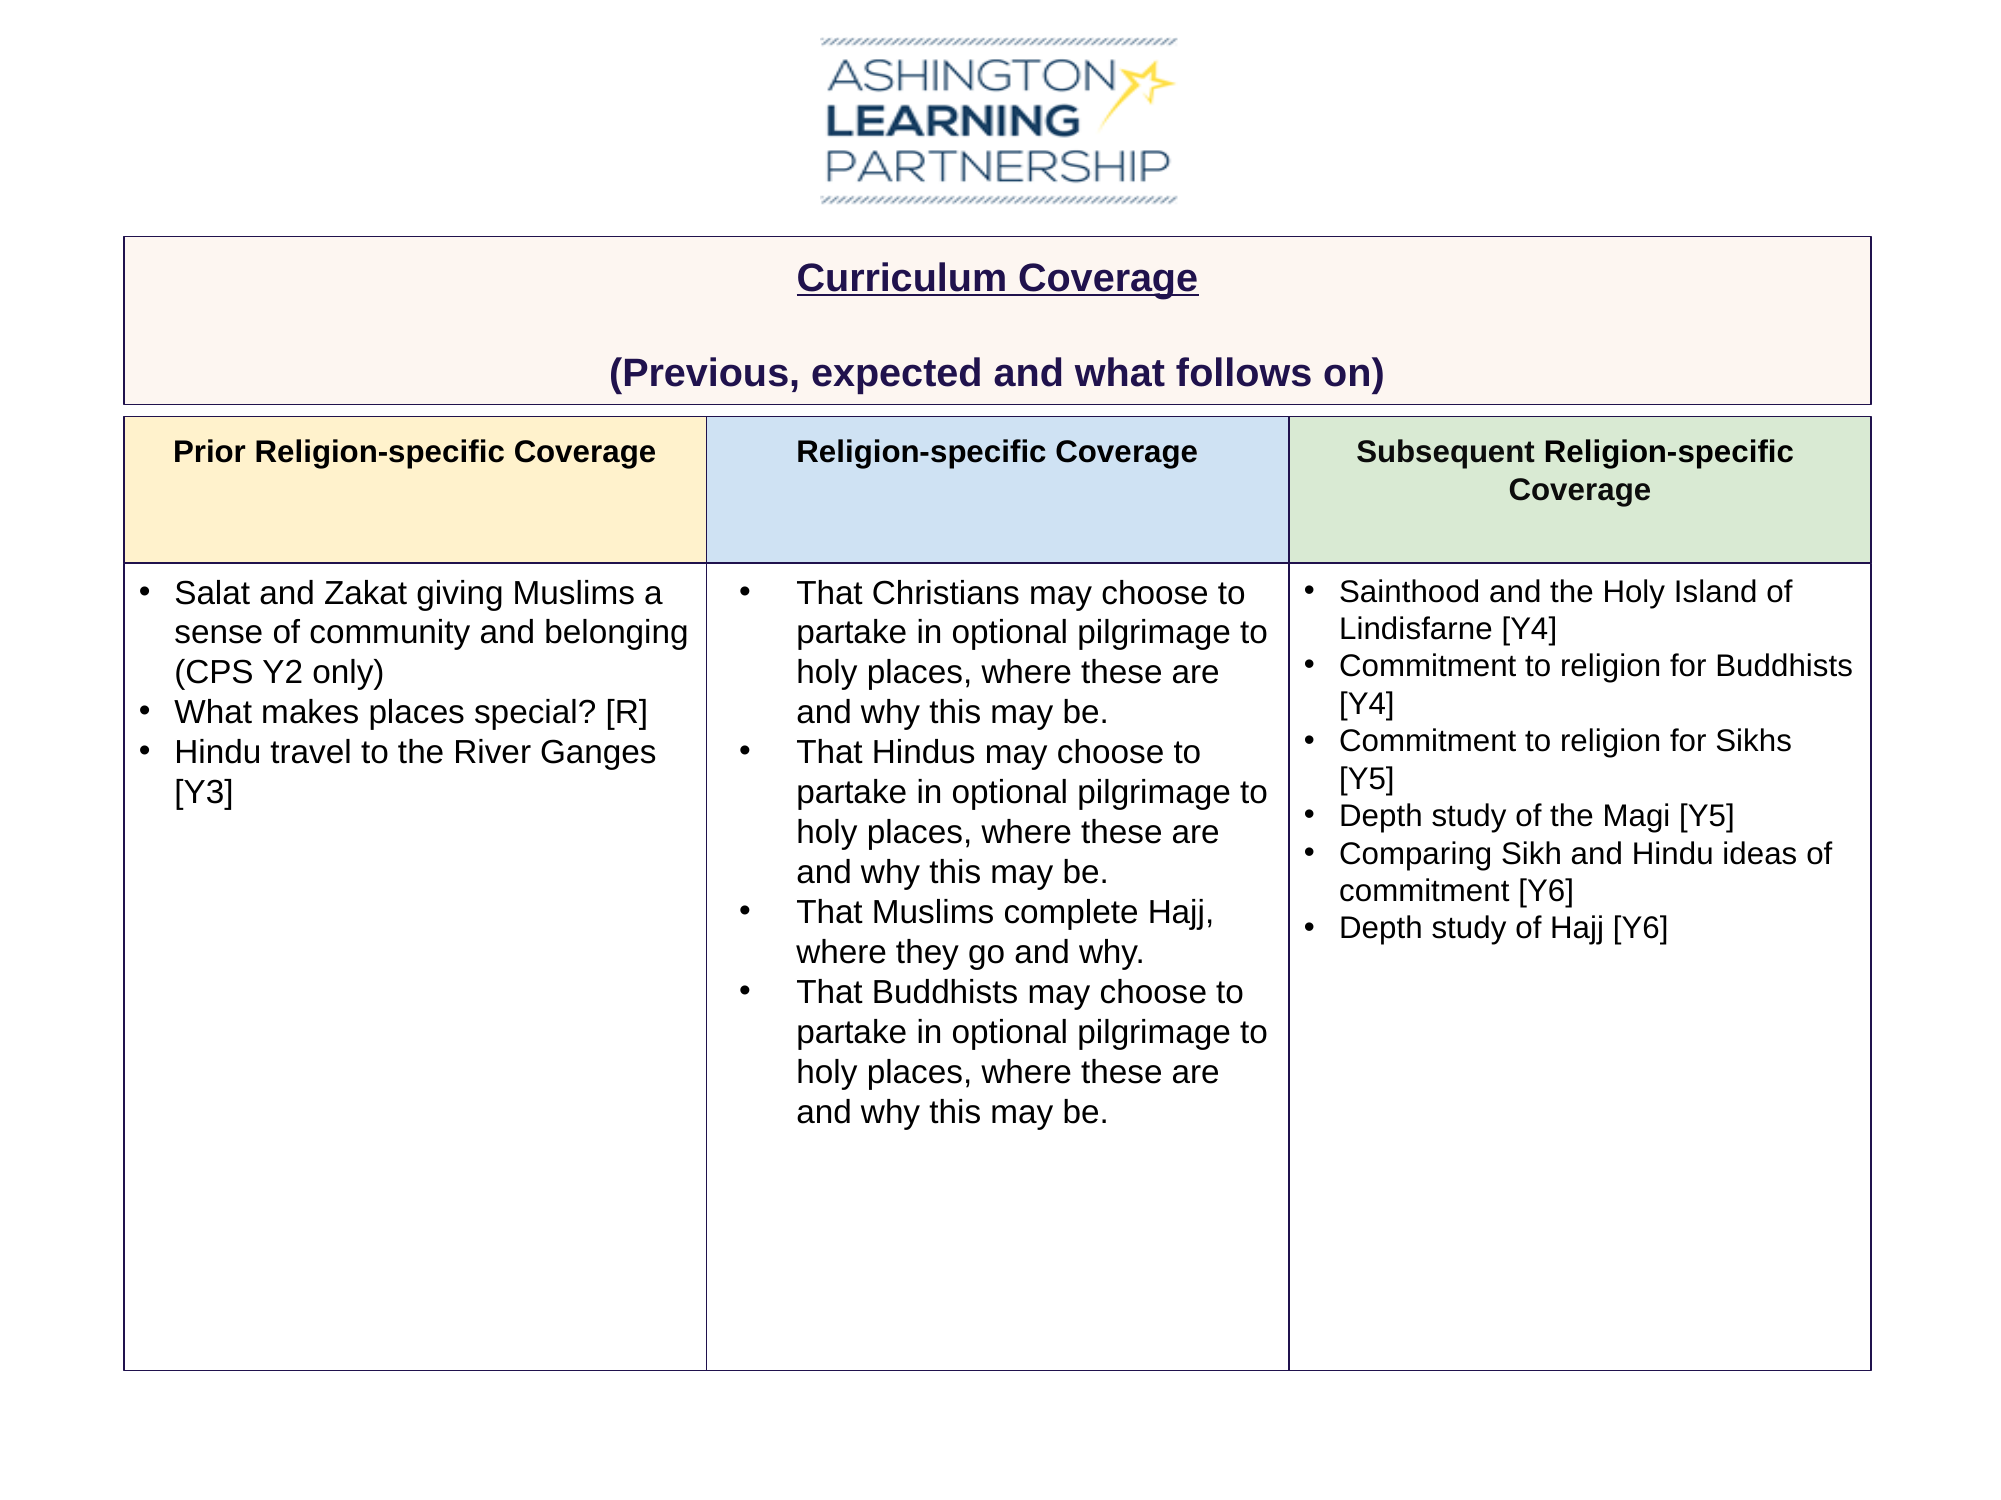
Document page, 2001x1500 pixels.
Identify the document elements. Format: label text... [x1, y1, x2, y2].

text_box That Christians may choose to partake in optional pilgrimage to holy places, where these are and why this may be. That Hindus may choose to partake in optional pilgrimage to holy places, where these are and why this may be. That Muslims complete Hajj, where they go and why. That Buddhists may choose to partake in optional pilgrimage to holy places, where these are and why this may be. [706, 564, 1288, 1371]
text_box Sainthood and the Holy Island of Lindisfarne [Y4] Commitment to religion for Buddhists [Y4] Commitment to religion for Sikhs [Y5] Depth study of the Magi [Y5] Comparing Sikh and Hindu ideas of commitment [Y6] Depth study of Hajj [Y6] [1288, 564, 1872, 1371]
text_box Curriculum Coverage (Previous, expected and what follows on) [123, 236, 1872, 405]
text_box Salat and Zakat giving Muslims a sense of community and belonging (CPS Y2 only) What makes places special? [R] Hindu travel to the River Ganges [Y3] [123, 564, 706, 1371]
picture [820, 37, 1180, 206]
text_box Subsequent Religion-specific Coverage [1288, 416, 1872, 564]
text_box Prior Religion-specific Coverage [123, 416, 706, 564]
text_box Religion-specific Coverage [706, 416, 1288, 564]
